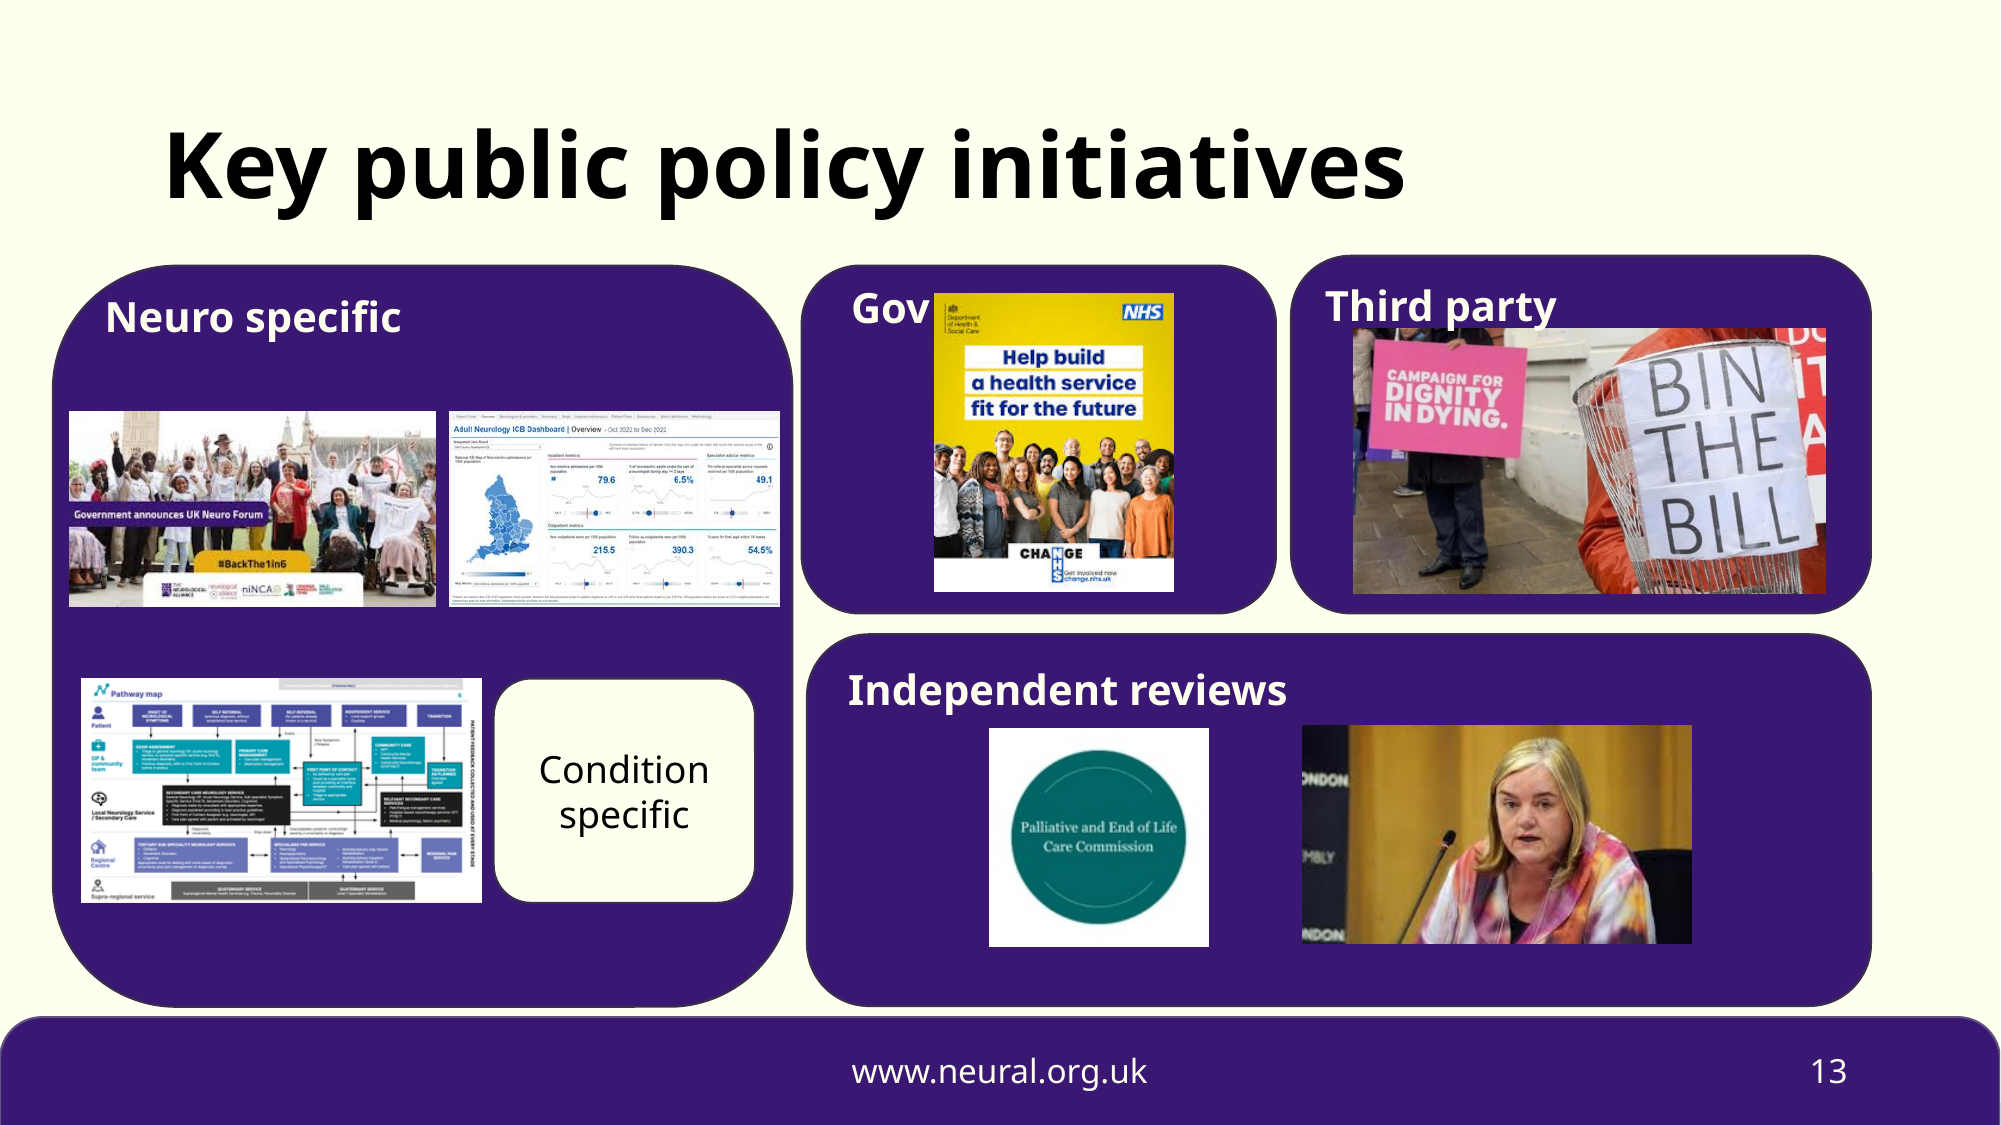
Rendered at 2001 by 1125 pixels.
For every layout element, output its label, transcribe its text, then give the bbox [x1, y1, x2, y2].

text_box Third party [1309, 199, 1845, 417]
text_box Independent reviews [833, 656, 1834, 722]
text_box Gov [836, 274, 1305, 340]
title Key public policy initiatives [147, 60, 1871, 278]
picture [933, 293, 1174, 593]
text_box [805, 633, 1873, 1008]
text_box Condition specific [492, 677, 757, 904]
picture [1302, 725, 1692, 944]
slide_number 13 [1412, 1042, 1863, 1103]
picture [81, 678, 482, 903]
picture [989, 728, 1209, 947]
text_box [1289, 264, 1872, 615]
picture [1353, 328, 1827, 594]
text_box Neuro specific [89, 210, 625, 428]
text_box [800, 278, 1277, 615]
text_box [51, 278, 794, 1008]
footer www.neural.org.uk [662, 1042, 1338, 1103]
picture [69, 411, 436, 607]
picture [449, 411, 780, 607]
